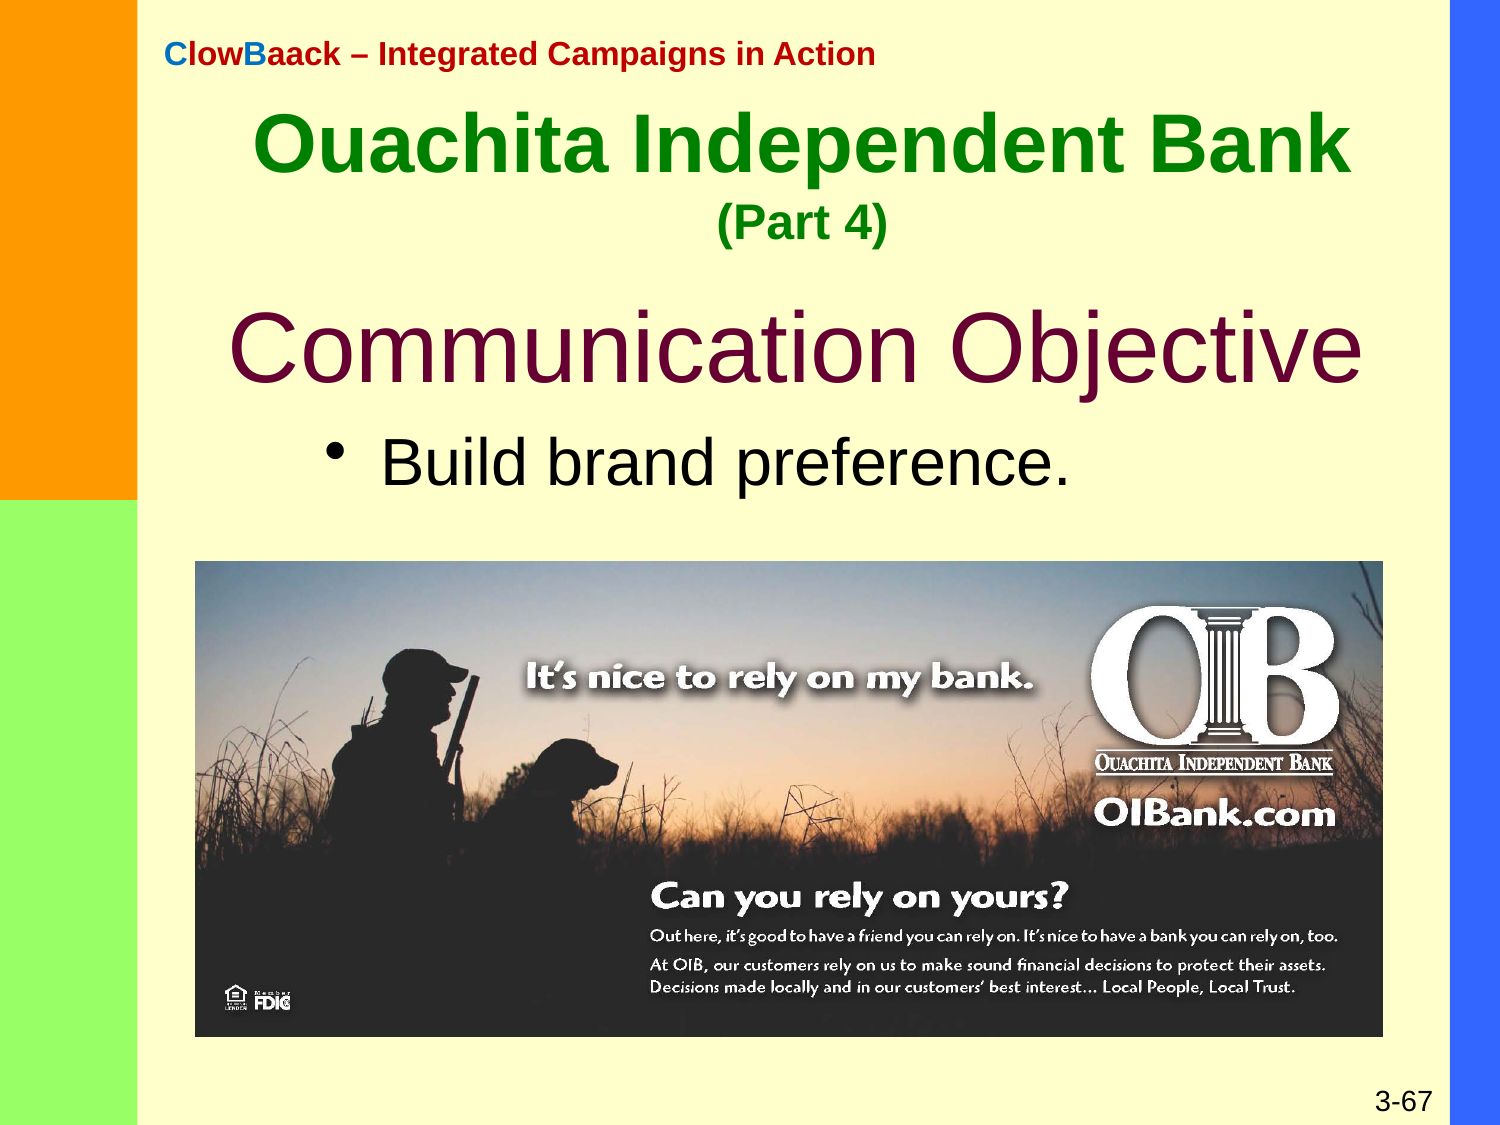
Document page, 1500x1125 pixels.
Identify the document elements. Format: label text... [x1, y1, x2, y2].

title Ouachita Independent Bank (Part 4) [149, 64, 1449, 276]
text_box ClowBaack – Integrated Campaigns in Action [137, 24, 913, 75]
text_box [0, 500, 138, 1125]
text_box [1449, 0, 1500, 1125]
picture [194, 561, 1383, 1037]
text_box Communication Objective [212, 275, 1381, 410]
text_box [0, 0, 138, 500]
list Build brand preference. [308, 410, 1451, 536]
slide_number 3-67 [1135, 1074, 1449, 1125]
